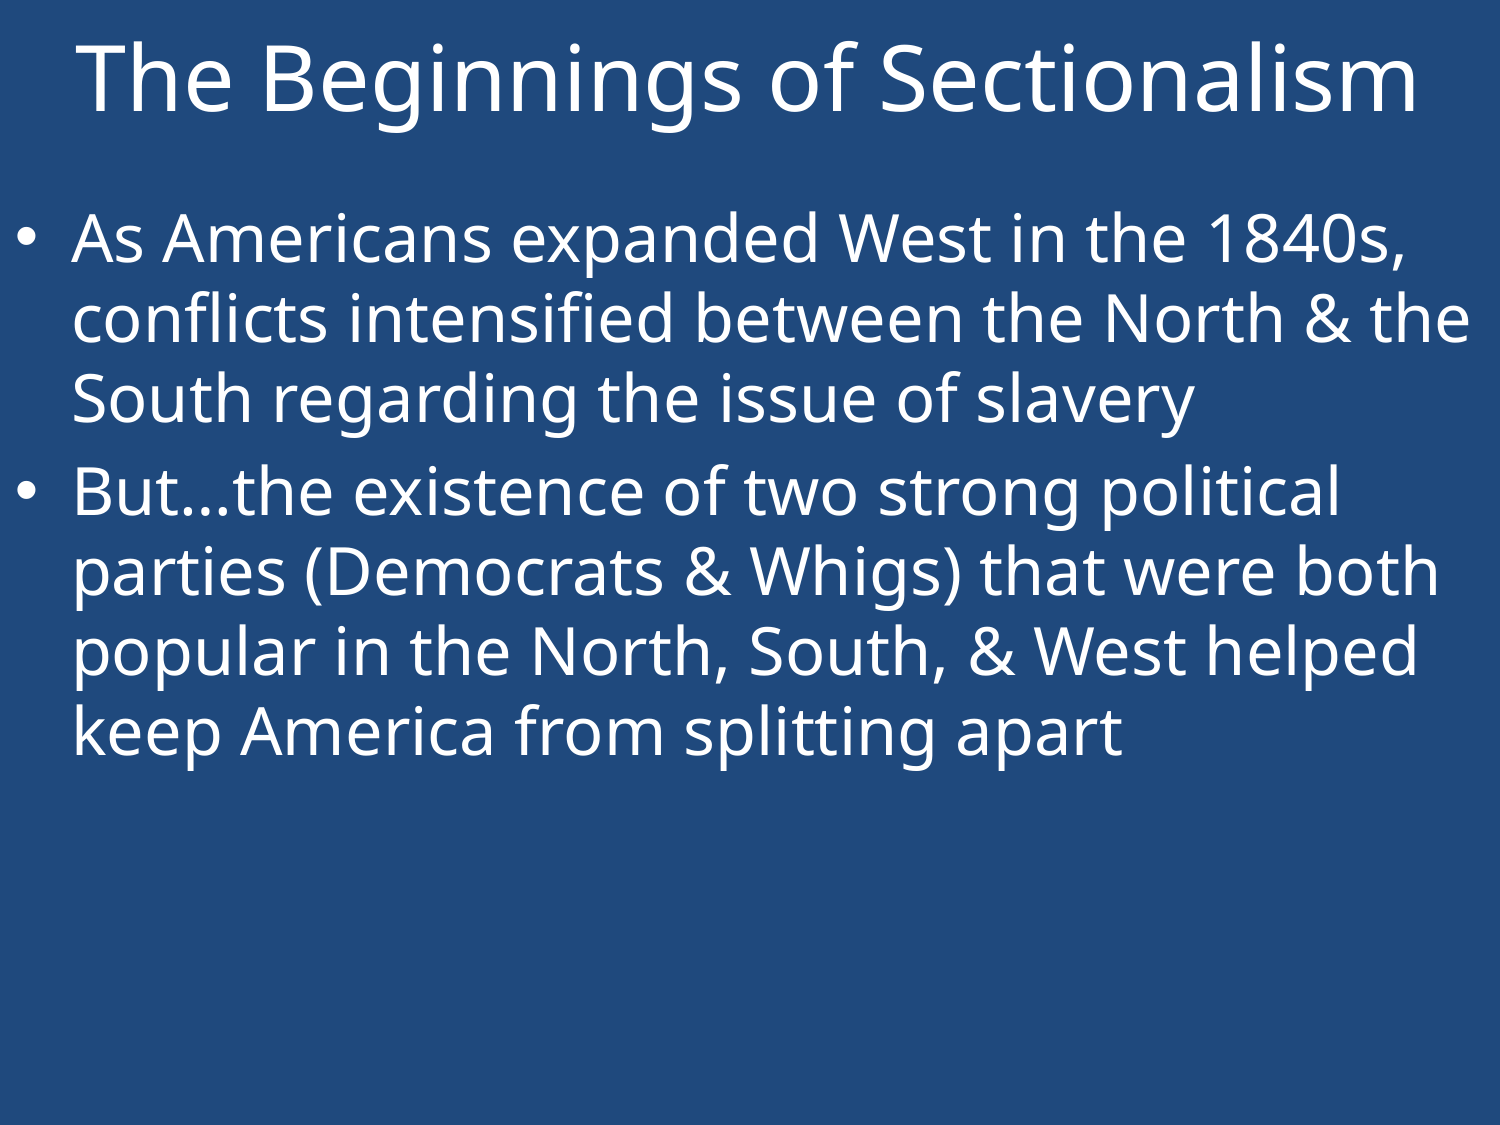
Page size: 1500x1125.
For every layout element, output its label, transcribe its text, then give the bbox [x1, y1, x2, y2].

list As Americans expanded West in the 1840s, conflicts intensified between the North & the South regarding the issue of slavery But…the existence of two strong political parties (Democrats & Whigs) that were both popular in the North, South, & West helped keep America from splitting apart [0, 188, 1500, 1125]
title The Beginnings of Sectionalism [36, 0, 1463, 150]
